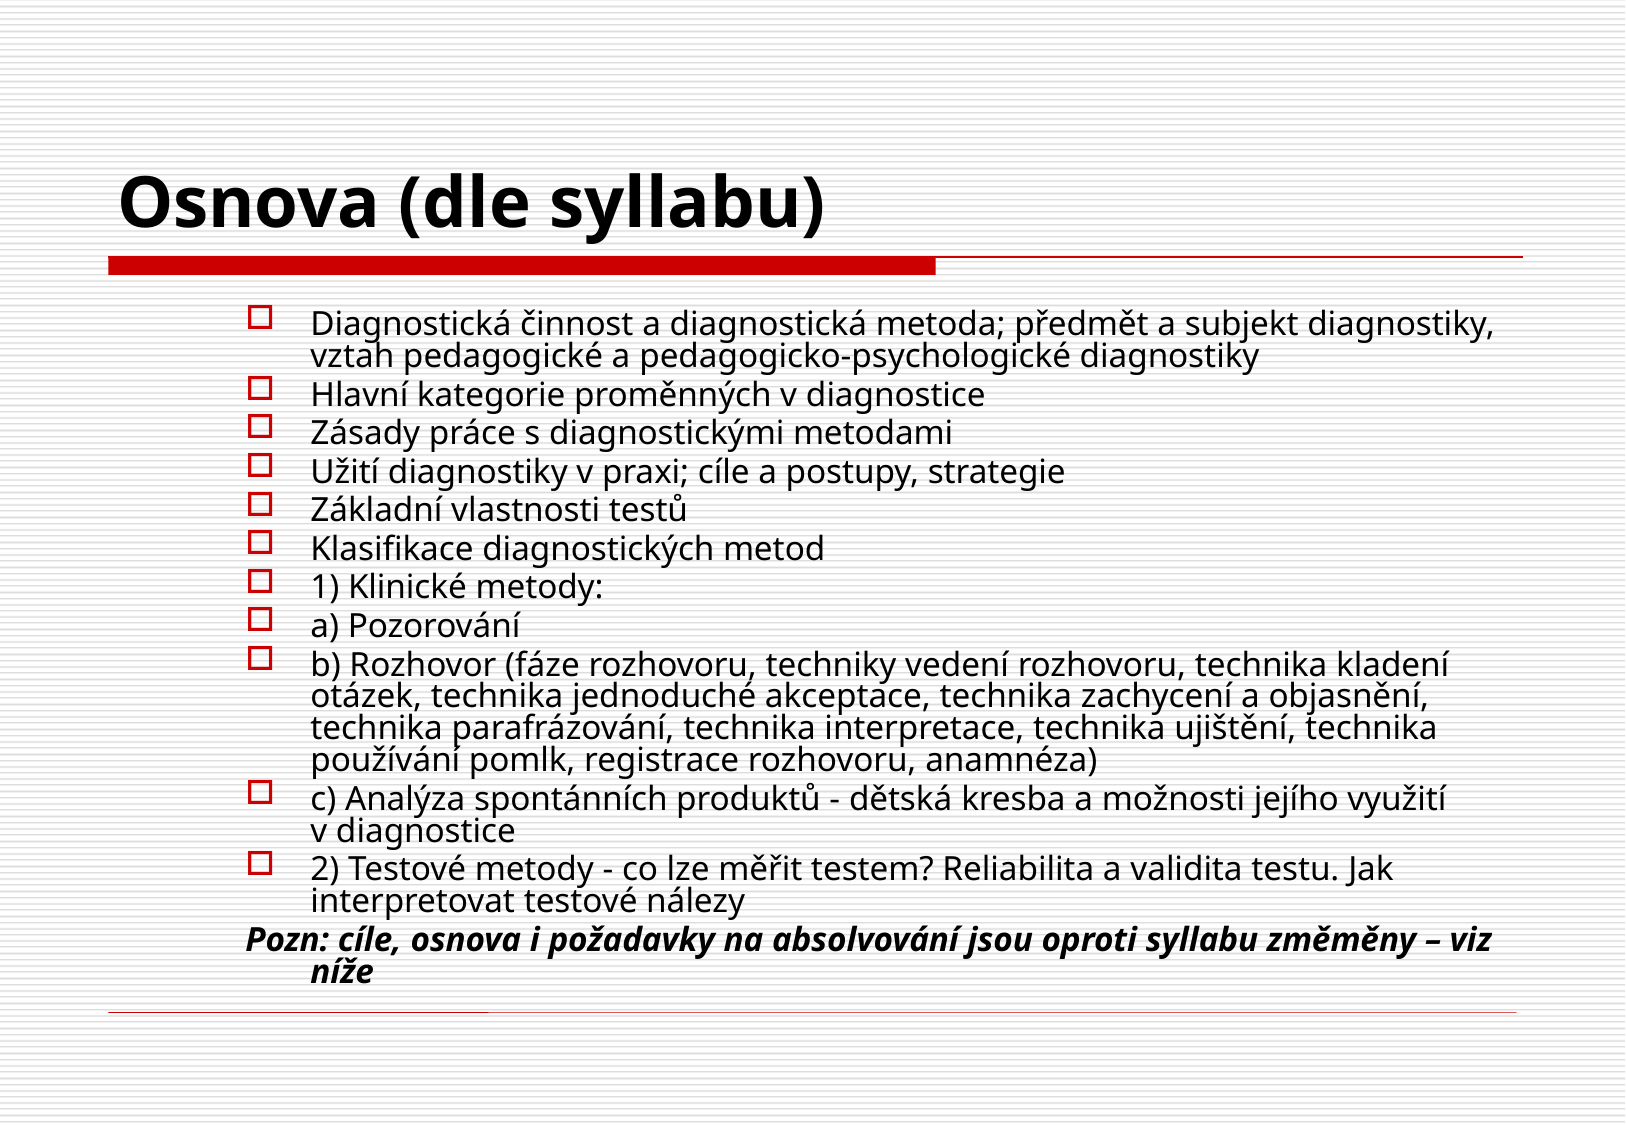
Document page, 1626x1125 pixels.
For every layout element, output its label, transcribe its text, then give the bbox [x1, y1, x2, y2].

picture [0, 0, 1626, 1125]
list Diagnostická činnost a diagnostická metoda; předmět a subjekt diagnostiky, vztah pedagogické a pedagogicko-psychologické diagnostiky Hlavní kategorie proměnných v diagnostice Zásady práce s diagnostickými metodami Užití diagnostiky v praxi; cíle a postupy, strategie Základní vlastnosti testů Klasifikace diagnostických metod 1) Klinické metody: a) Pozorování b) Rozhovor (fáze rozhovoru, techniky vedení rozhovoru, technika kladení otázek, technika jednoduché akceptace, technika zachycení a objasnění, technika parafrázování, technika interpretace, technika ujištění, technika používání pomlk, registrace rozhovoru, anamnéza) c) Analýza spontánních produktů - dětská kresba a možnosti jejího využití v diagnostice 2) Testové metody - co lze měřit testem? Reliabilita a validita testu. Jak interpretovat testové nálezy Pozn: cíle, osnova i požadavky na absolvování jsou oproti syllabu změměny – viz níže [81, 302, 1542, 1125]
title Osnova (dle syllabu) [102, 50, 1524, 250]
